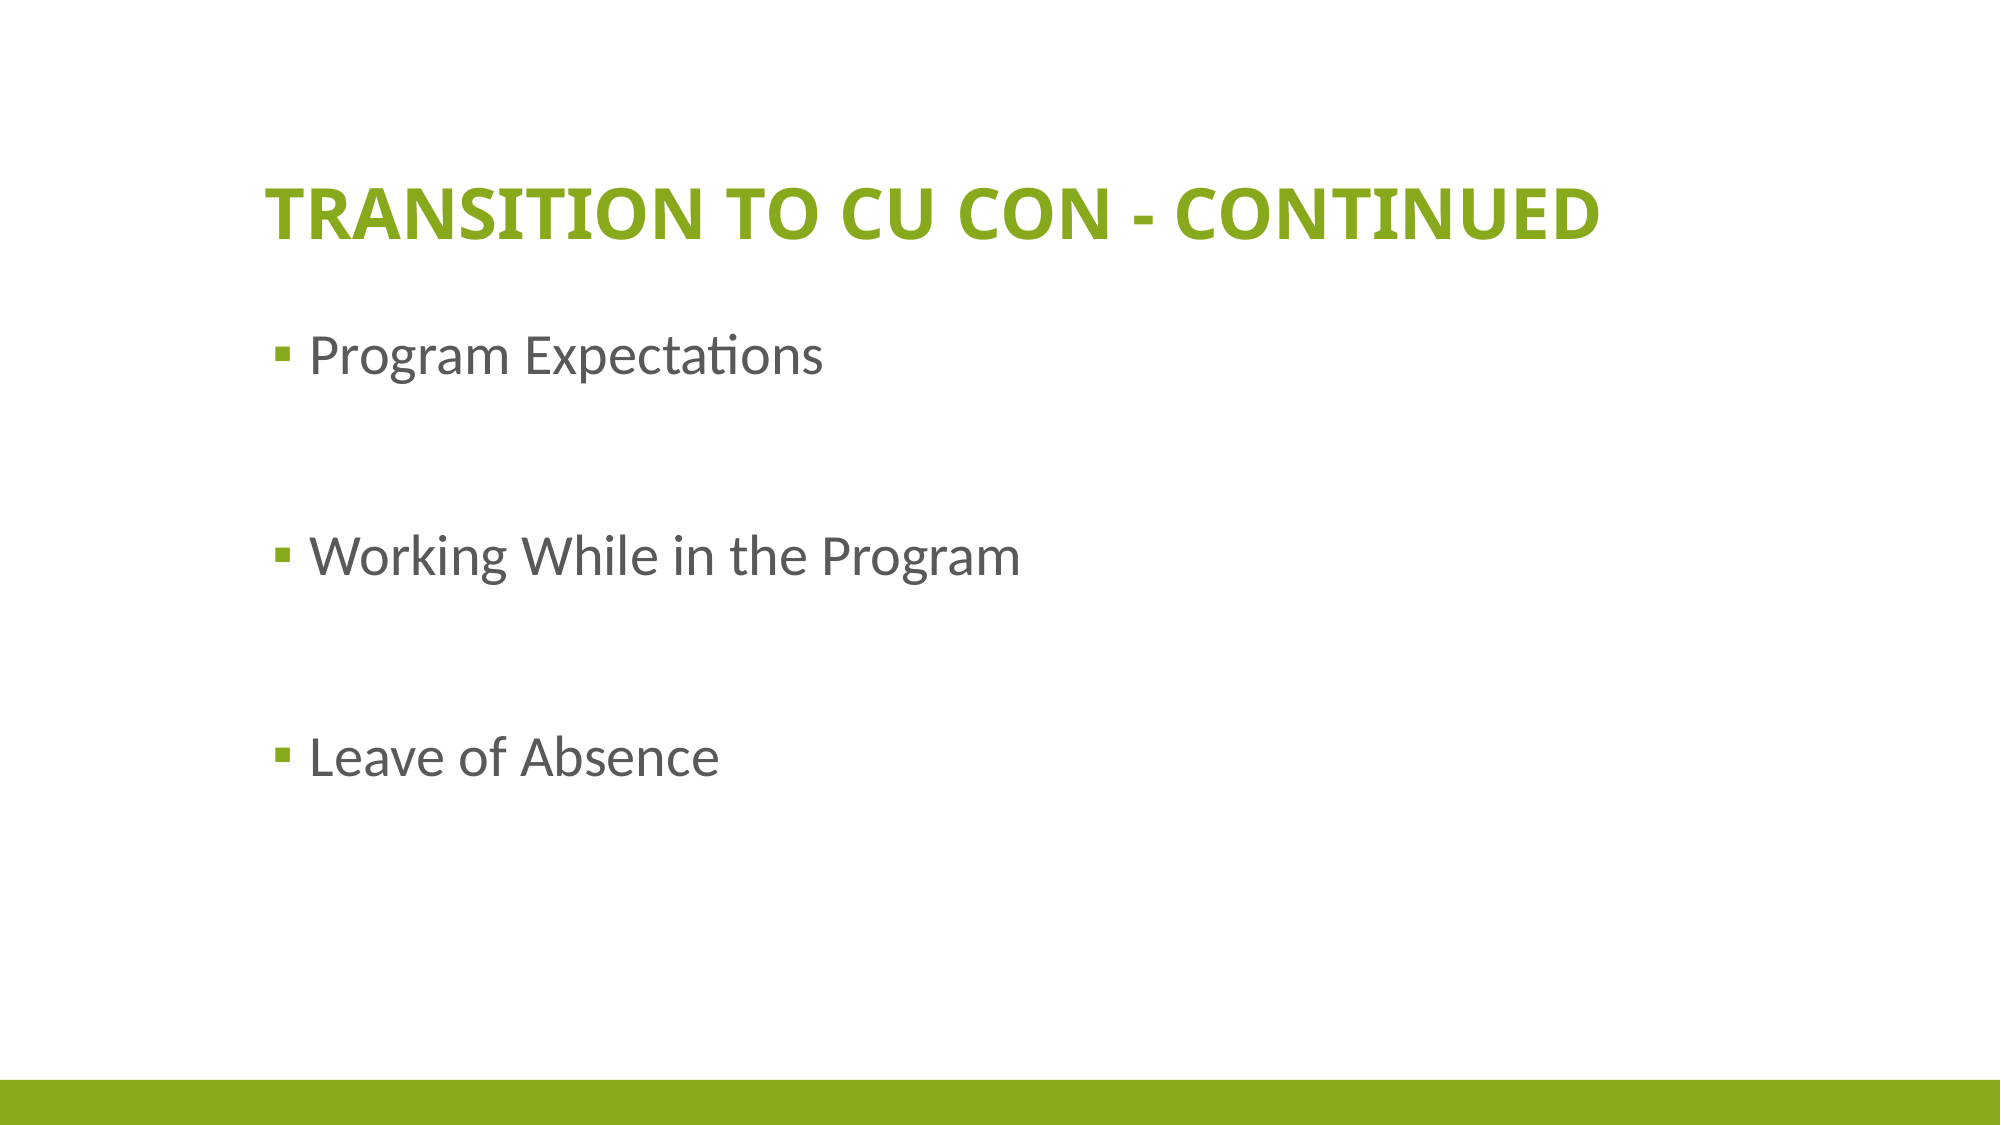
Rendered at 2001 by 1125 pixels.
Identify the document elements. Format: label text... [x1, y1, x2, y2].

title Transition to CU Con - continued [249, 75, 1750, 263]
list Program Expectations Working While in the Program Leave of Absence [249, 316, 1750, 1013]
